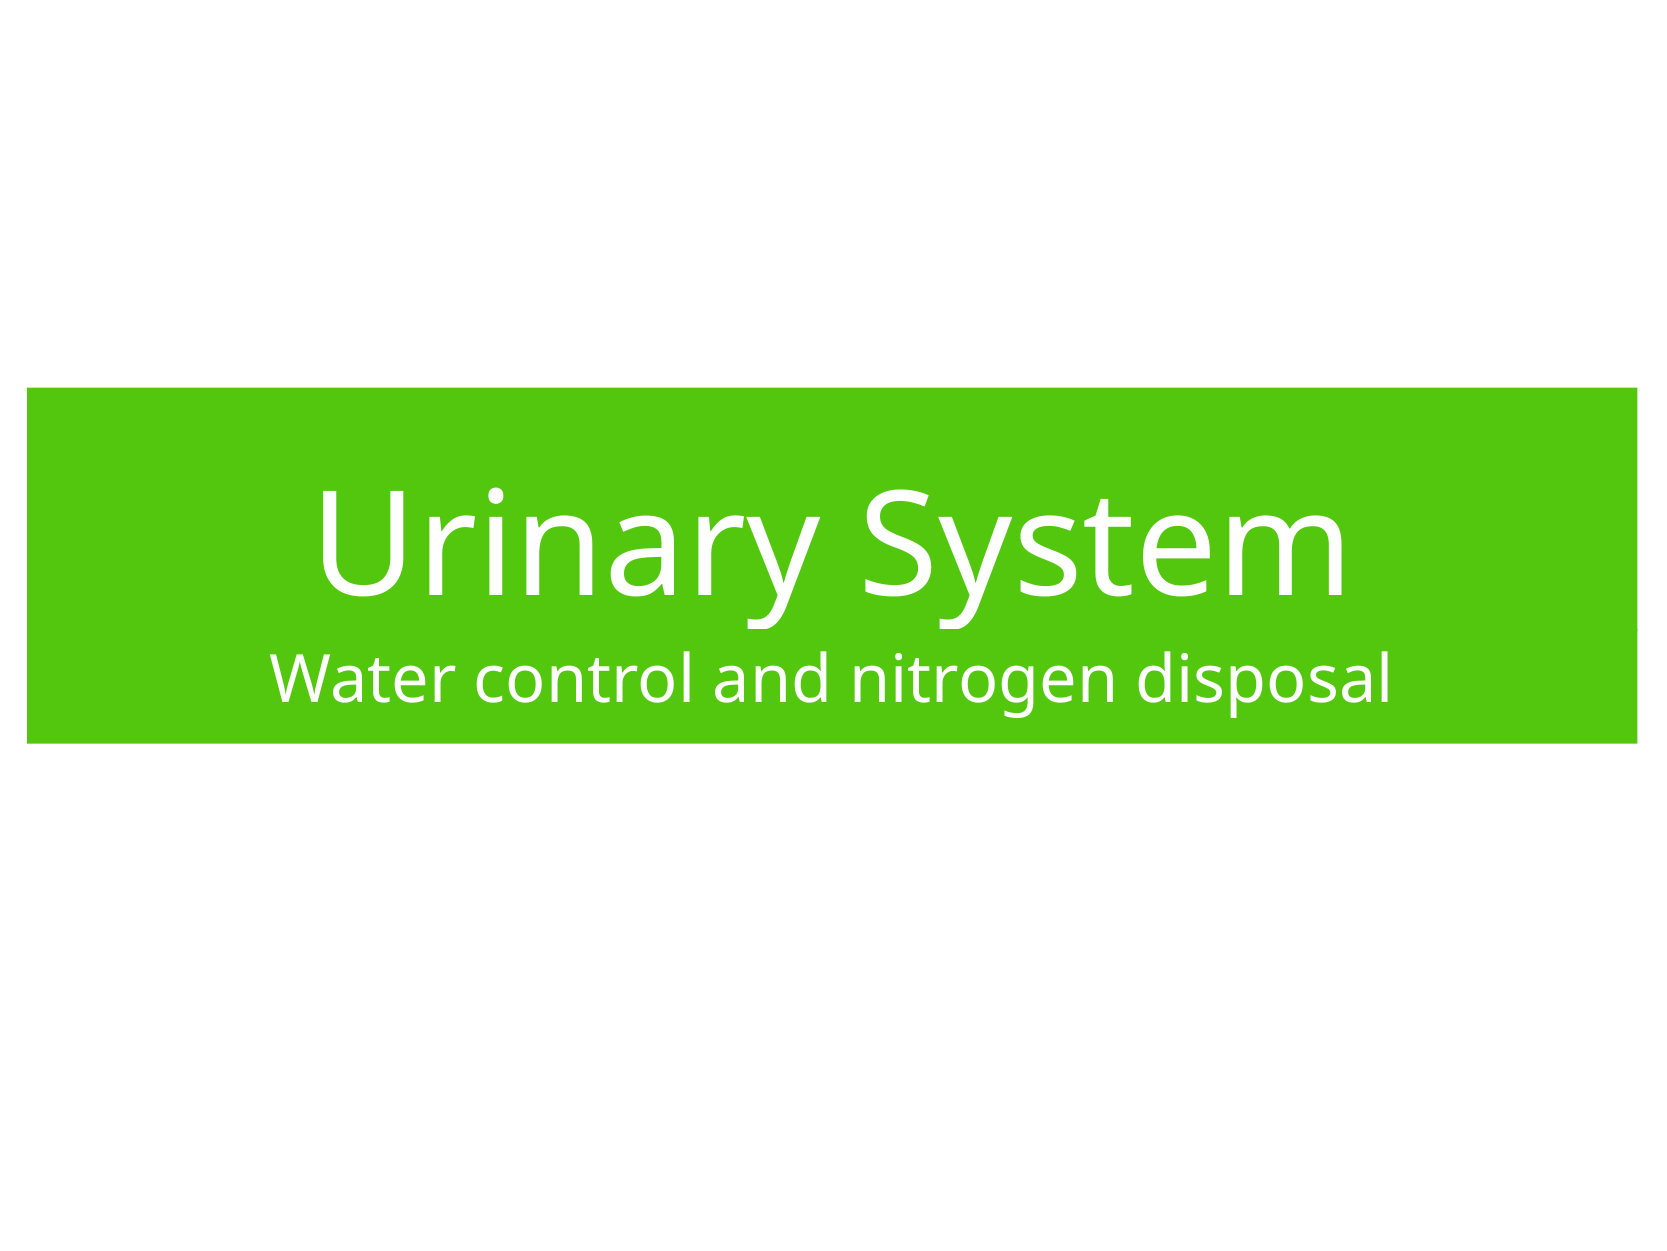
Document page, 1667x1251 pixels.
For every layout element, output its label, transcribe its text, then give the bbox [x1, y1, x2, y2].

list Water control and nitrogen disposal [27, 629, 1638, 744]
title Urinary System [27, 387, 1638, 629]
